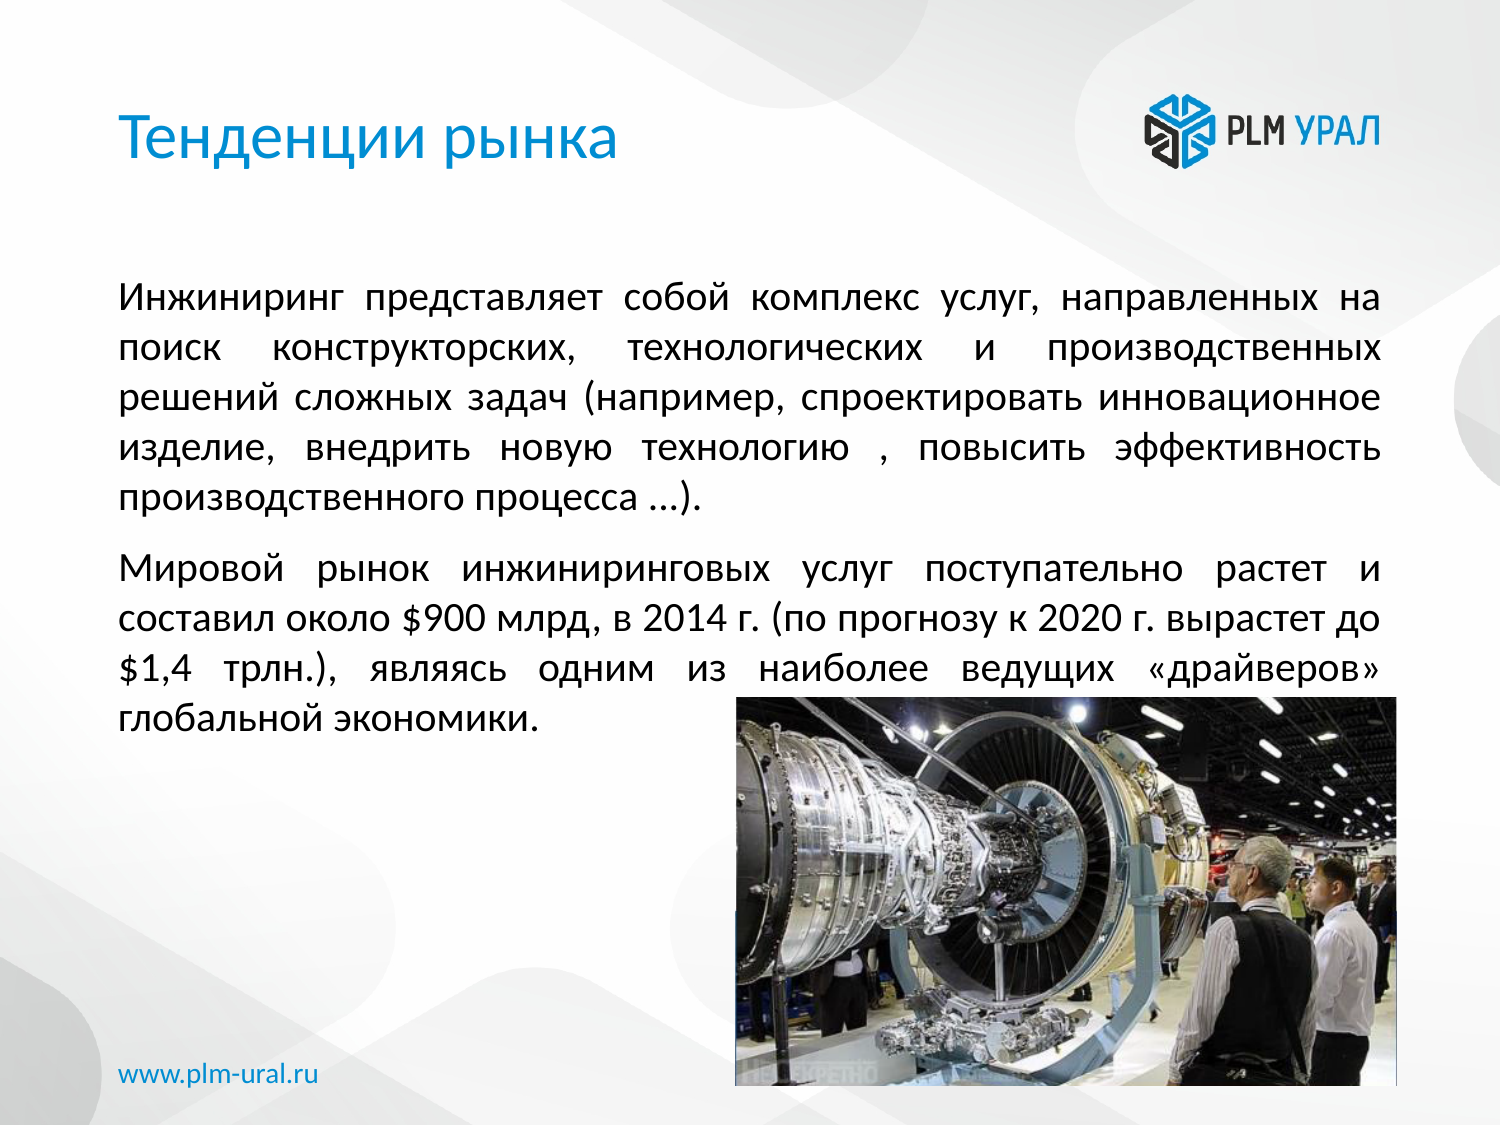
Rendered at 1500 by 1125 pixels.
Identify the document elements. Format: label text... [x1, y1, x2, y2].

picture [0, 0, 1500, 1125]
title Тенденции рынка [103, 51, 1054, 213]
list Инжиниринг представляет собой комплекс услуг, направленных на поиск конструкторских, технологических и производственных решений сложных задач (например, спроектировать инновационное изделие, внедрить новую технологию , повысить эффективность производственного процесса ...). Мировой рынок инжиниринговых услуг поступательно растет и составил около $900 млрд, в 2014 г. (по прогнозу к 2020 г. вырастет до $1,4 трлн.), являясь одним из наиболее ведущих «драйверов» глобальной экономики. [103, 261, 1397, 1014]
